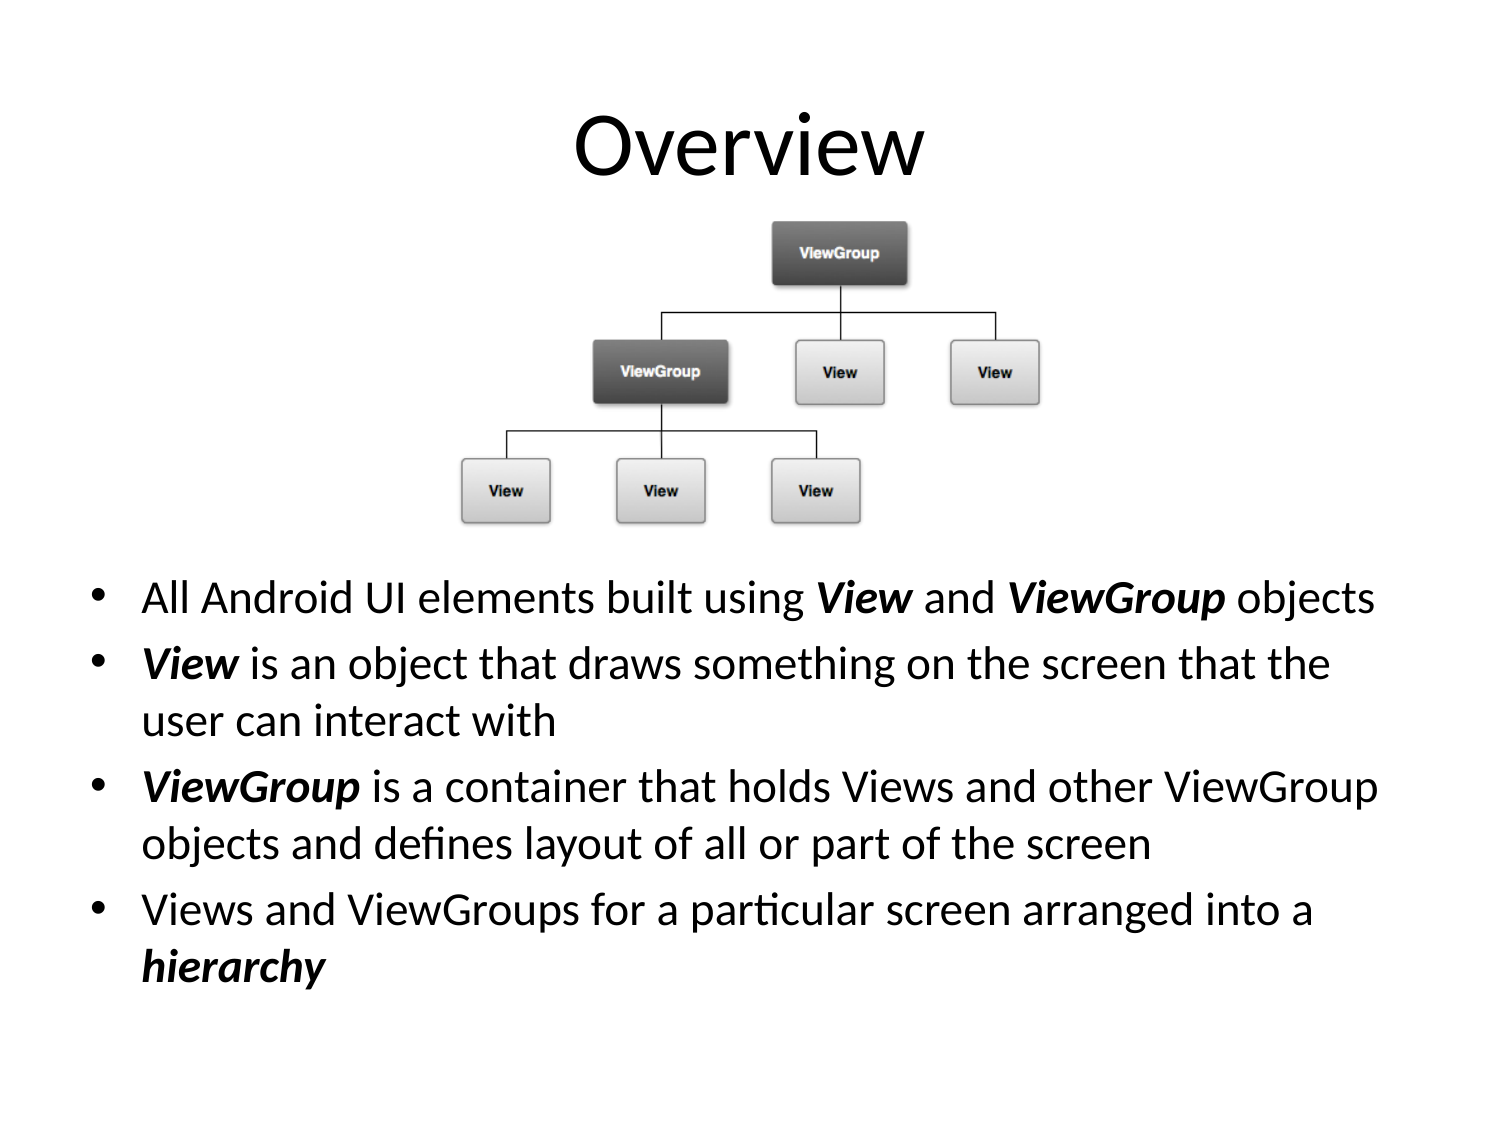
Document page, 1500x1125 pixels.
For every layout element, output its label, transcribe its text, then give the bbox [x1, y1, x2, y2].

picture [449, 214, 1051, 536]
title Overview [75, 45, 1425, 233]
list All Android UI elements built using View and ViewGroup objects View is an object that draws something on the screen that the user can interact with ViewGroup is a container that holds Views and other ViewGroup objects and defines layout of all or part of the screen Views and ViewGroups for a particular screen arranged into a hierarchy [75, 558, 1425, 1080]
